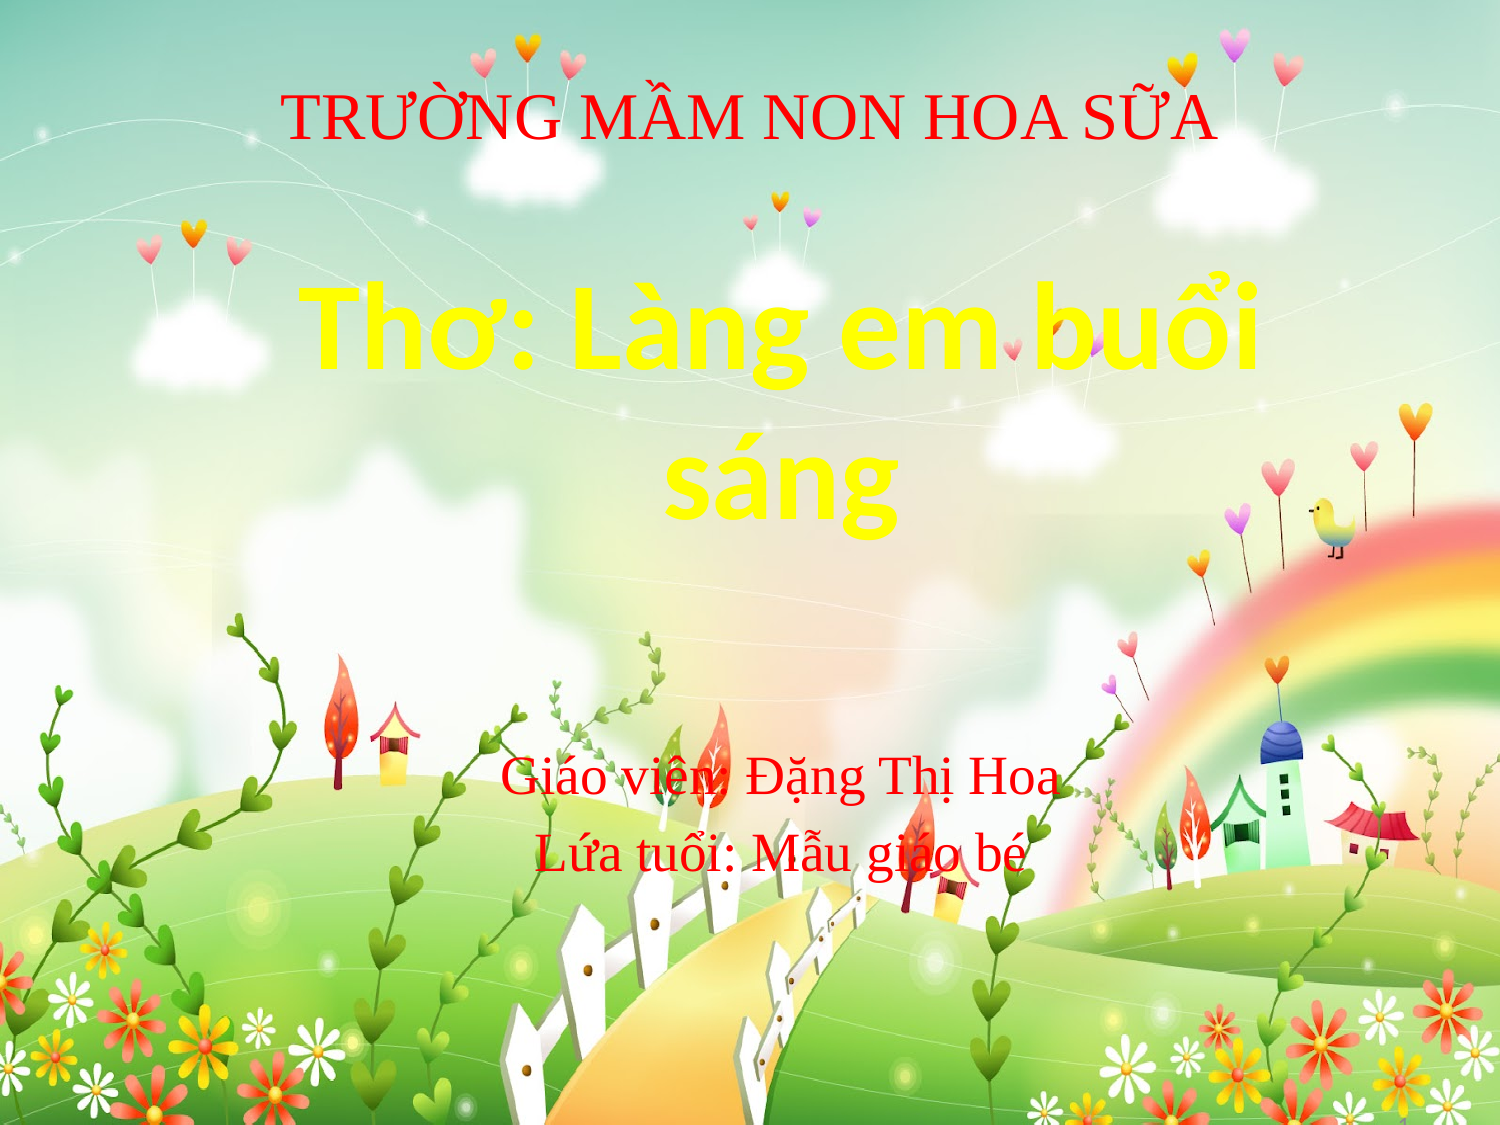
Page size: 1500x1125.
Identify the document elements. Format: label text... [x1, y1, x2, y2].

title TRƯỜNG MẦM NON HOA SỮA [112, 37, 1388, 188]
picture [0, 0, 1500, 1125]
subtitle Giáo viên: Đặng Thị Hoa Lứa tuổi: Mẫu giáo bé [225, 654, 1338, 892]
text_box Thơ: Làng em buổi sáng [224, 237, 1338, 553]
slide_number 1 [1074, 1095, 1425, 1125]
footer [0, 1042, 450, 1103]
